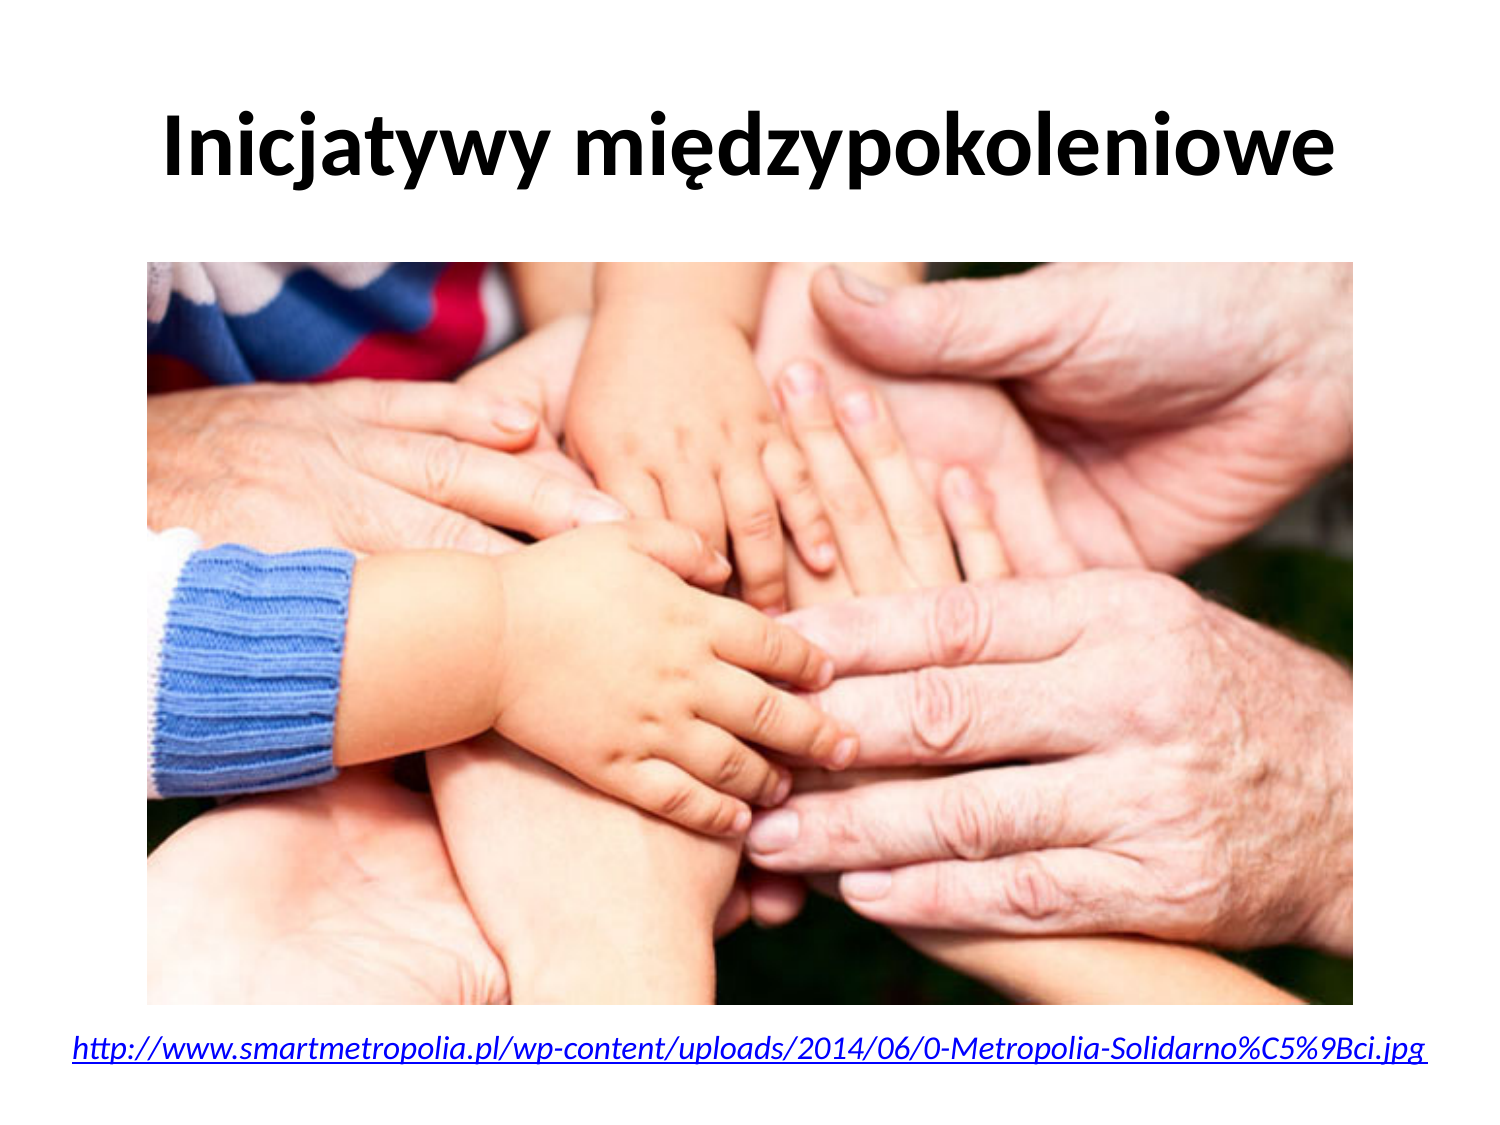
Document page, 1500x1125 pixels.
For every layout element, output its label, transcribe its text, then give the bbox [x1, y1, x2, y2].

title Inicjatywy międzypokoleniowe [75, 45, 1425, 233]
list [146, 262, 1354, 1006]
text_box http://www.smartmetropolia.pl/wp-content/uploads/2014/06/0-Metropolia-Solidarno%C5%9Bci.jpg [0, 1018, 1500, 1114]
